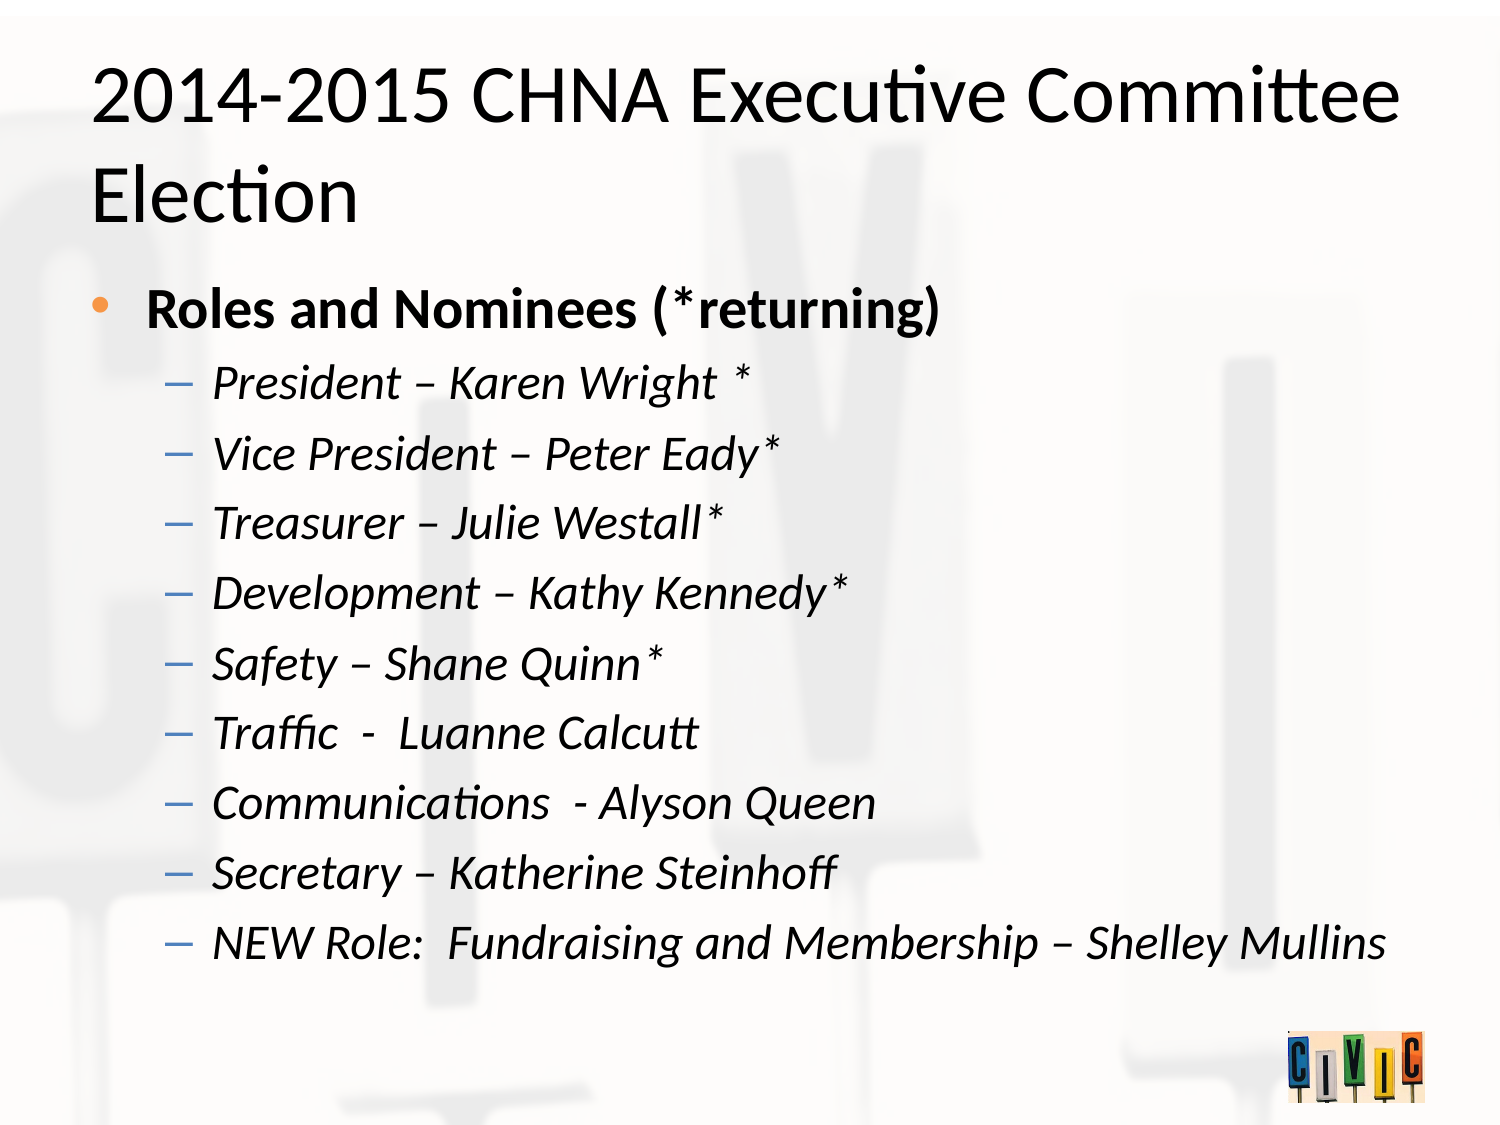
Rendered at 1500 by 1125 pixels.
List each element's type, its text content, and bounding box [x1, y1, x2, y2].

picture [1288, 1031, 1425, 1103]
title 2014-2015 CHNA Executive Committee Election [74, 44, 1426, 233]
list Roles and Nominees (*returning) President – Karen Wright * Vice President – Peter Eady* Treasurer – Julie Westall* Development – Kathy Kennedy* Safety – Shane Quinn* Traffic - Luanne Calcutt Communications - Alyson Queen Secretary – Katherine Steinhoff NEW Role: Fundraising and Membership – Shelley Mullins [74, 262, 1426, 1006]
